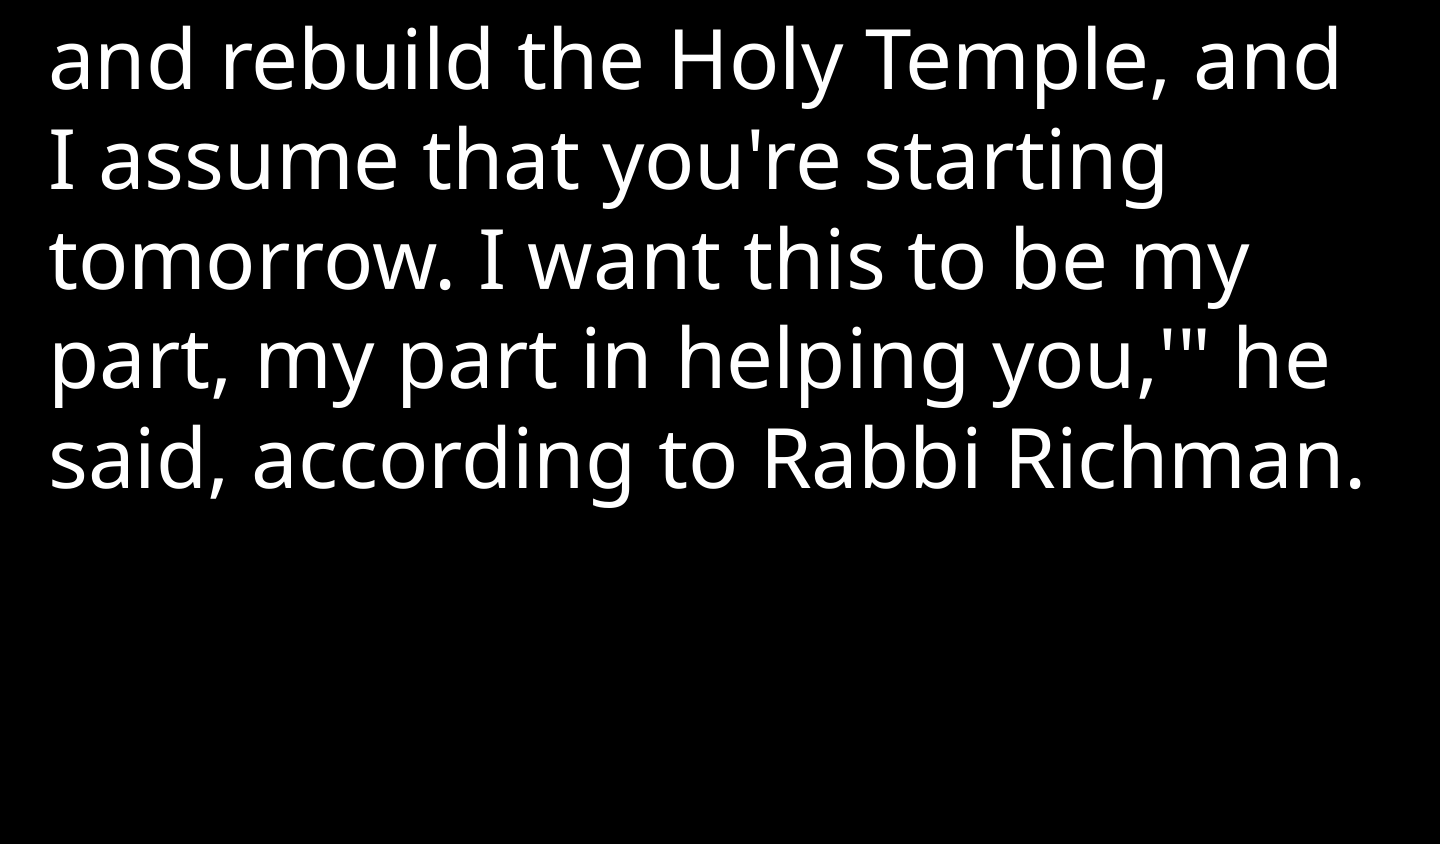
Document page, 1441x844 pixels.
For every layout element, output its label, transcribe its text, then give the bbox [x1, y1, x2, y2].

subtitle and rebuild the Holy Temple, and I assume that you're starting tomorrow. I want this to be my part, my part in helping you,'" he said, according to Rabbi Richman. [36, 0, 1393, 844]
